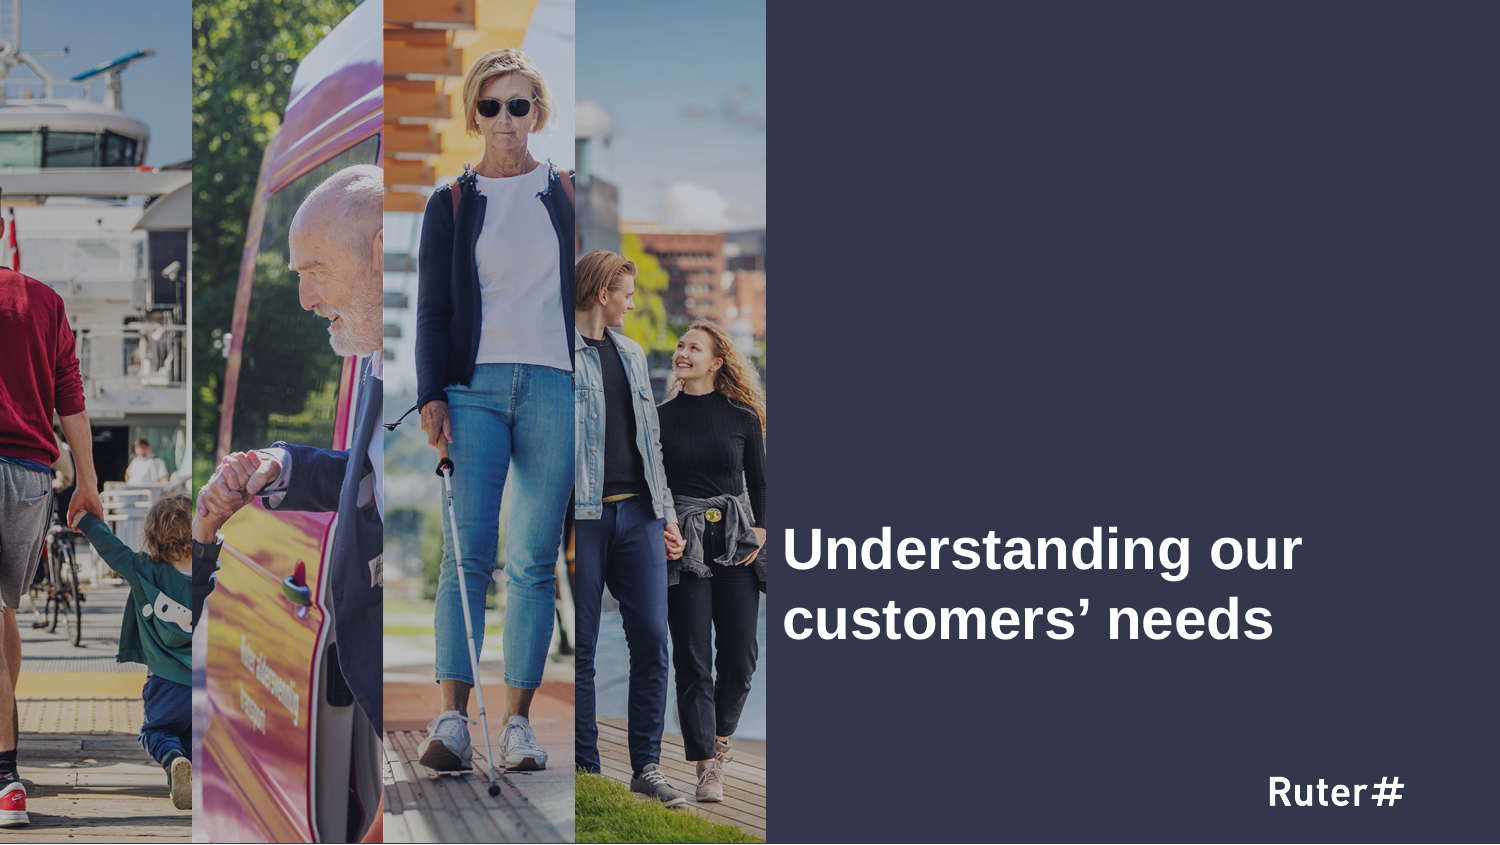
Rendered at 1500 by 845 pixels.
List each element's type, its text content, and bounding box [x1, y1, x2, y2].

picture [0, 0, 766, 844]
title Understanding our customers’ needs [782, 509, 1465, 652]
picture [1255, 762, 1500, 844]
